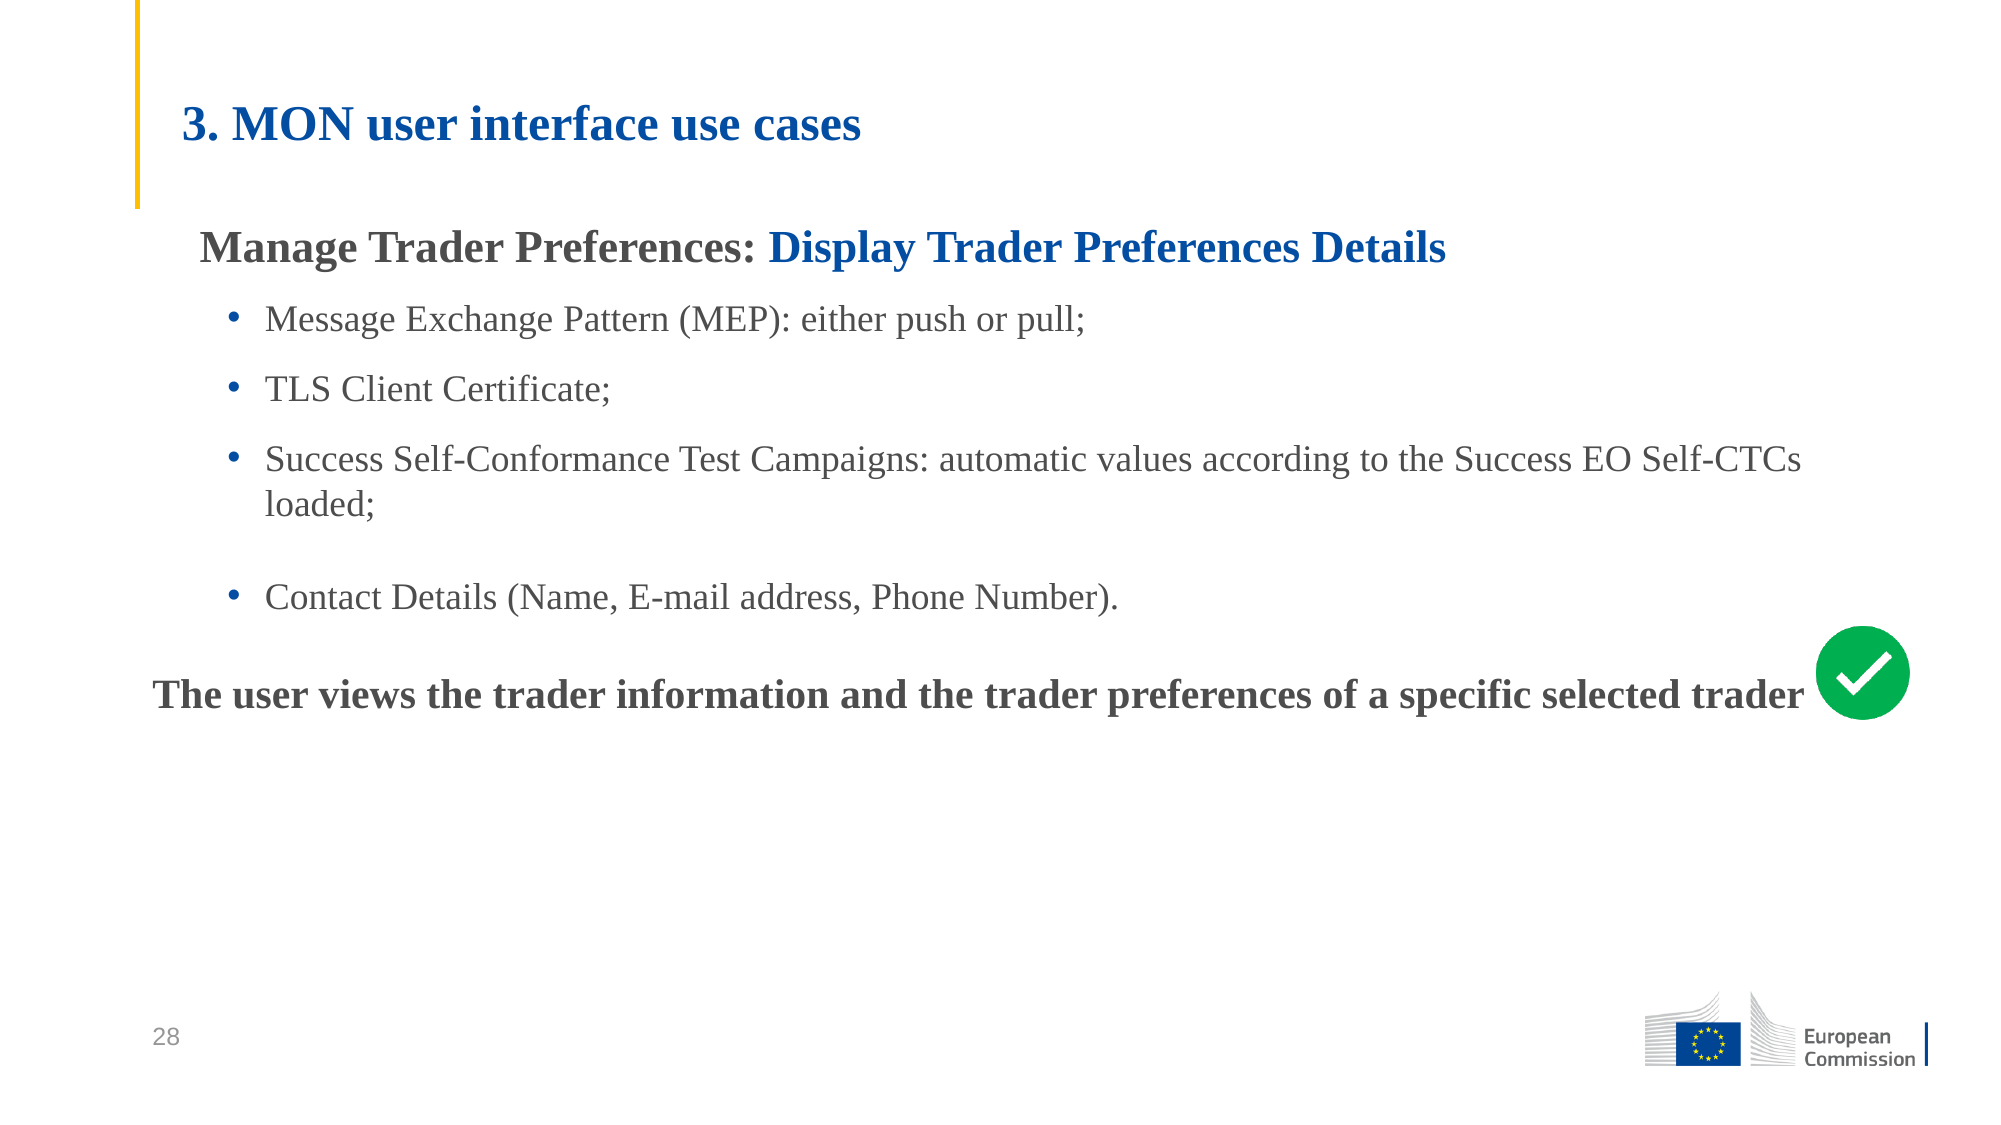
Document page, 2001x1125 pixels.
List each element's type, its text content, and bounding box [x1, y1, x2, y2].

text_box Message Exchange Pattern (MEP): either push or pull; TLS Client Certificate; Success Self-Conformance Test Campaigns: automatic values according to the Success EO Self-CTCs loaded; Contact Details (Name, E-mail address, Phone Number). The user views the trader information and the trader preferences of a specific selected trader [137, 286, 1909, 1006]
title 3. MON user interface use cases [166, 77, 1892, 152]
picture [1645, 991, 1928, 1066]
picture [1803, 613, 1922, 732]
slide_number 28 [137, 1006, 588, 1066]
list Manage Trader Preferences: Display Trader Preferences Details [184, 208, 1825, 283]
